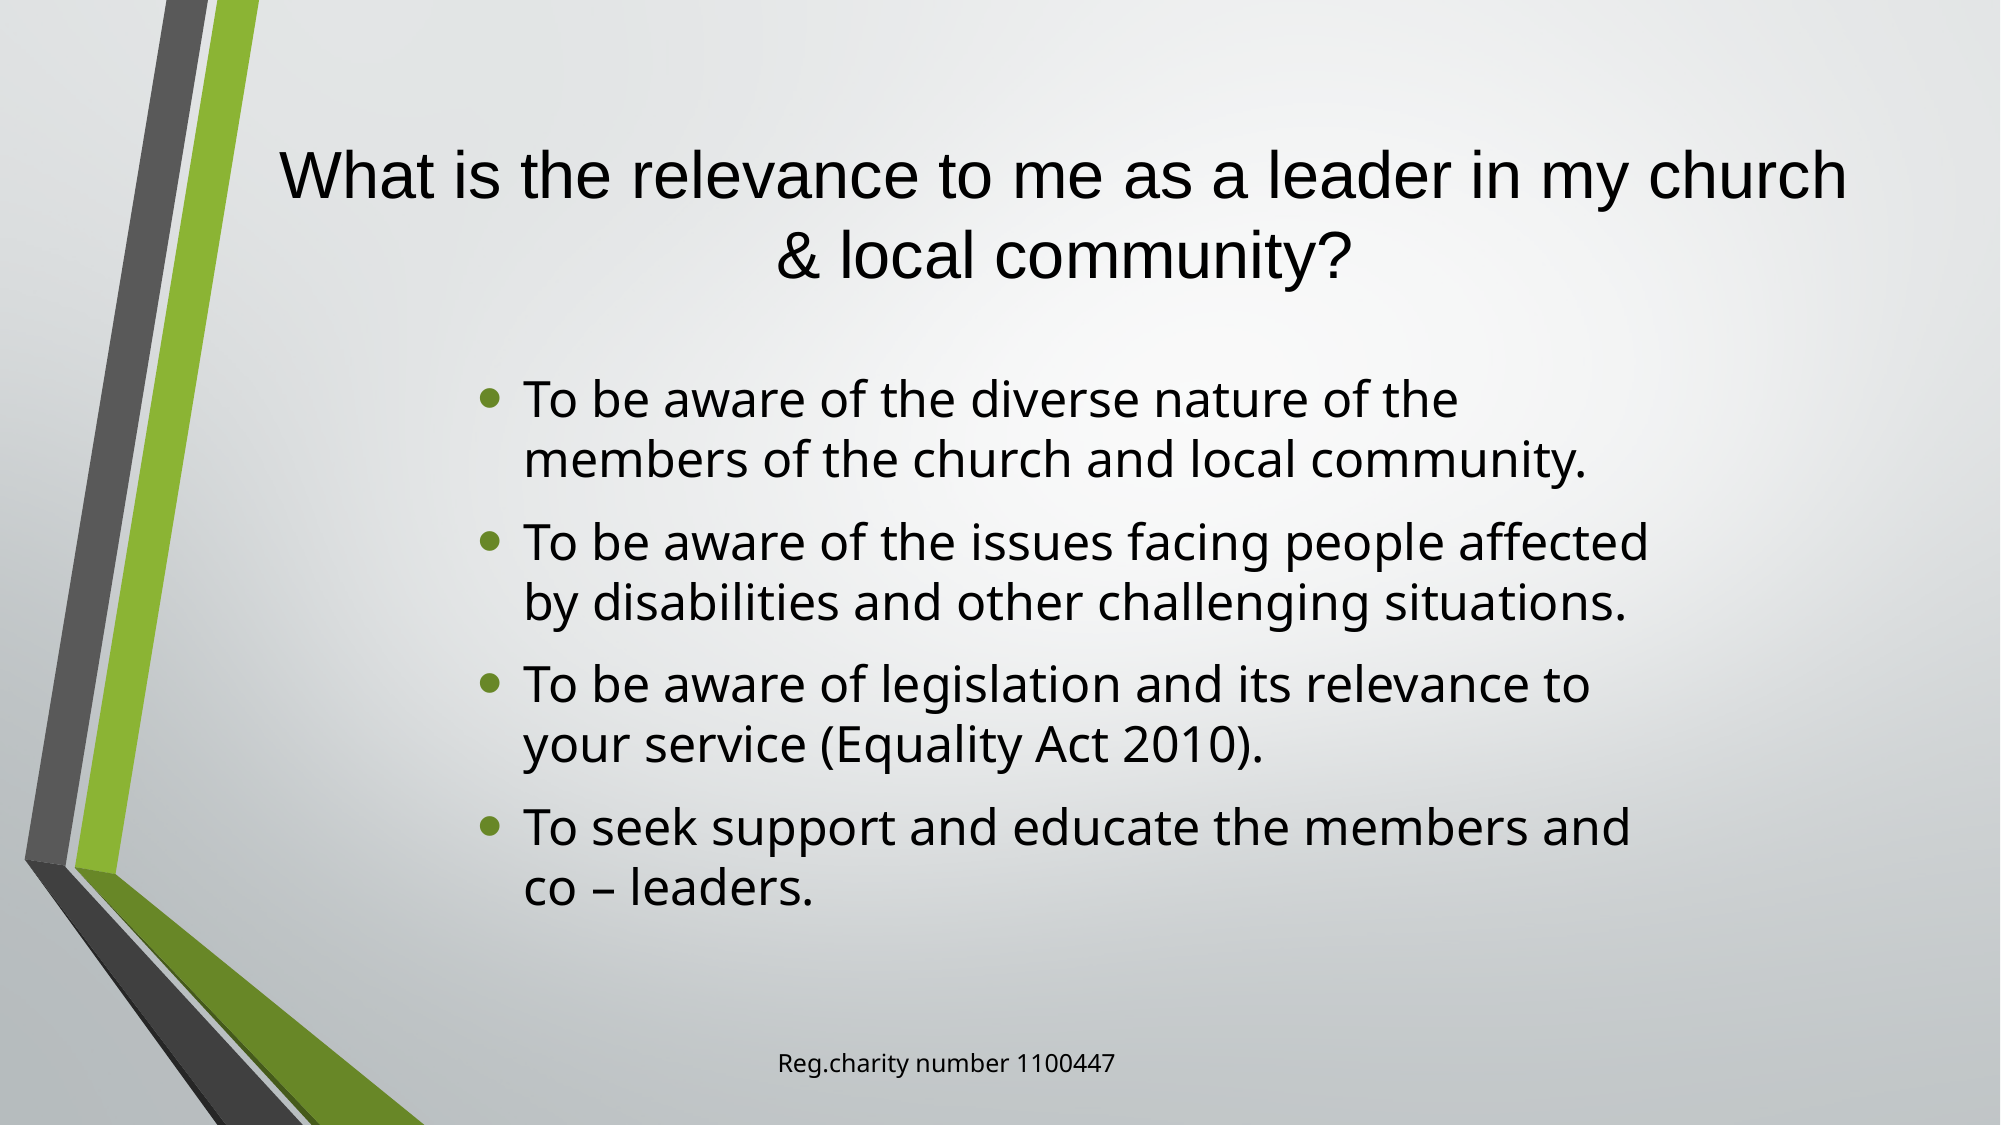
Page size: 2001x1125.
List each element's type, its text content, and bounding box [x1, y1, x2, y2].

footer Reg.charity number 1100447 [762, 1025, 1238, 1100]
title What is the relevance to me as a leader in my church & local community? [243, 112, 1887, 311]
list To be aware of the diverse nature of the members of the church and local community. To be aware of the issues facing people affected by disabilities and other challenging situations. To be aware of legislation and its relevance to your service (Equality Act 2010). To seek support and educate the members and co – leaders. [462, 340, 1690, 1025]
